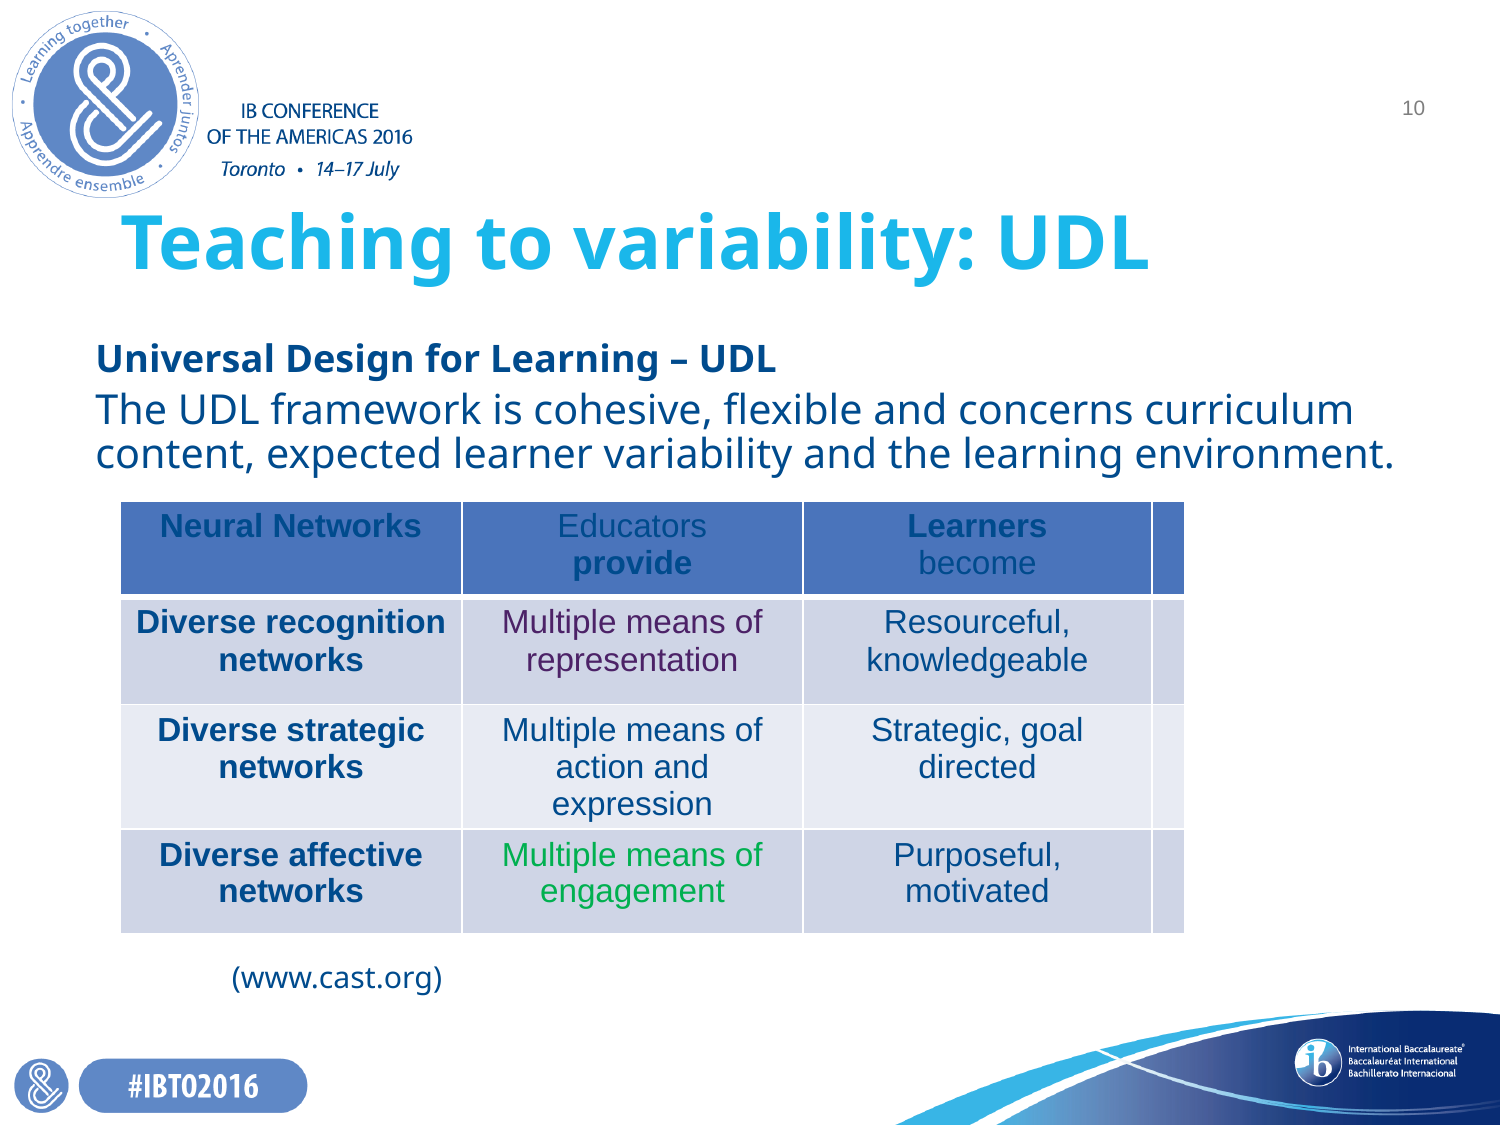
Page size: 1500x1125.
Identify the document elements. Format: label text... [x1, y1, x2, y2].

table_cell Multiple means of engagement [463, 830, 802, 933]
table_cell Resourceful, knowledgeable [804, 600, 1151, 704]
slide_number 10 [1358, 94, 1425, 132]
list Universal Design for Learning – UDL The UDL framework is cohesive, flexible and concerns curriculum content, expected learner variability and the learning environment. (www.cast.org) [95, 340, 1425, 1003]
table_cell Purposeful, motivated [804, 830, 1151, 933]
table_cell Diverse affective networks [121, 830, 461, 933]
table_cell [1153, 600, 1184, 704]
picture [0, 0, 1500, 1125]
table_cell [1153, 830, 1184, 933]
table_cell Strategic, goal directed [804, 705, 1151, 828]
table_cell [1153, 705, 1184, 828]
table_cell Diverse recognition networks [121, 600, 461, 704]
table_cell Diverse strategic networks [121, 705, 461, 828]
table_header Neural Networks [121, 502, 461, 594]
table_cell Multiple means of representation [463, 600, 802, 704]
table_header Learners become [804, 502, 1151, 594]
table_header [1153, 502, 1184, 594]
title Teaching to variability: UDL [120, 204, 1408, 313]
table_cell Multiple means of action and expression [463, 705, 802, 828]
table_header Educators provide [463, 502, 802, 594]
